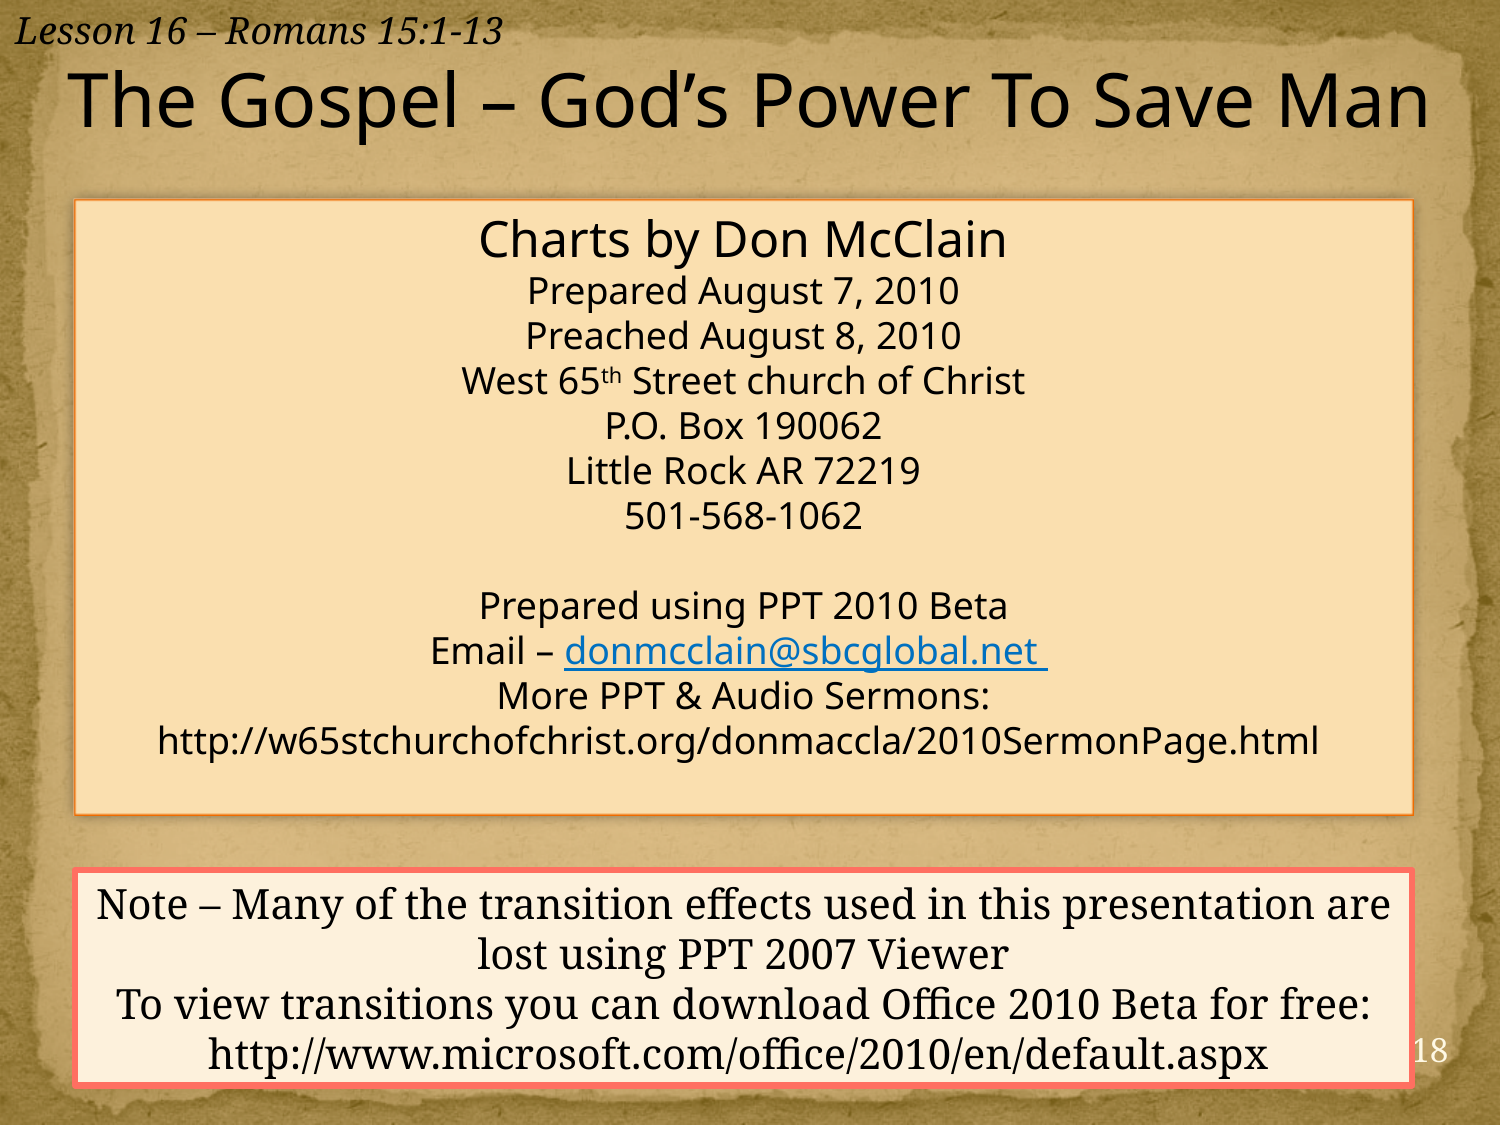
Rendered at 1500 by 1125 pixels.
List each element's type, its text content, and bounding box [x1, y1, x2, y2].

text_box Charts by Don McClain Prepared August 7, 2010 Preached August 8, 2010 West 65th Street church of Christ P.O. Box 190062 Little Rock AR 72219 501-568-1062 Prepared using PPT 2010 Beta Email – donmcclain@sbcglobal.net More PPT & Audio Sermons: http://w65stchurchofchrist.org/donmaccla/2010SermonPage.html [75, 200, 1414, 816]
slide_number 18 [1414, 1014, 1480, 1089]
text_box Lesson 16 – Romans 15:1-13 The Gospel – God’s Power To Save Man [0, 0, 1500, 150]
text_box Note – Many of the transition effects used in this presentation are lost using PPT 2007 Viewer To view transitions you can download Office 2010 Beta for free: http://www.microsoft.com/office/2010/en/default.aspx [72, 867, 1415, 1089]
